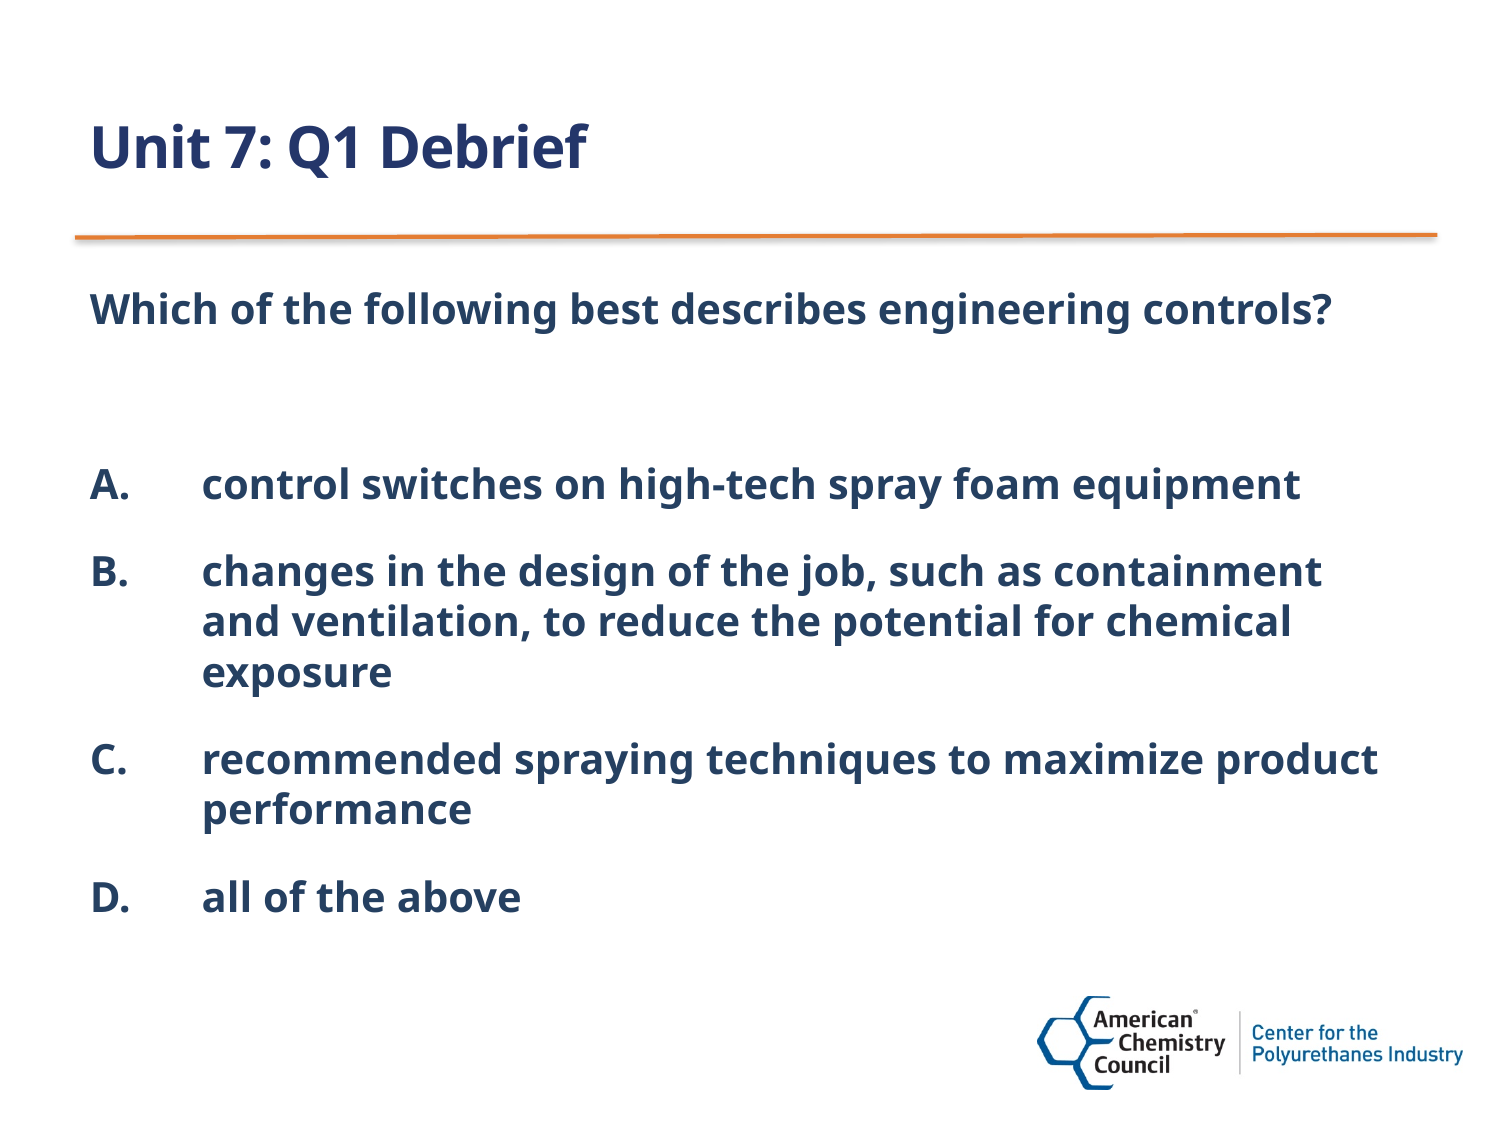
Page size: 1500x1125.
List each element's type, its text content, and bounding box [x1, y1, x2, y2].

picture [1037, 996, 1463, 1090]
title Unit 7: Q1 Debrief [75, 0, 1250, 188]
list Which of the following best describes engineering controls? control switches on high-tech spray foam equipment changes in the design of the job, such as containment and ventilation, to reduce the potential for chemical exposure recommended spraying techniques to maximize product performance D. all of the above [75, 275, 1425, 988]
